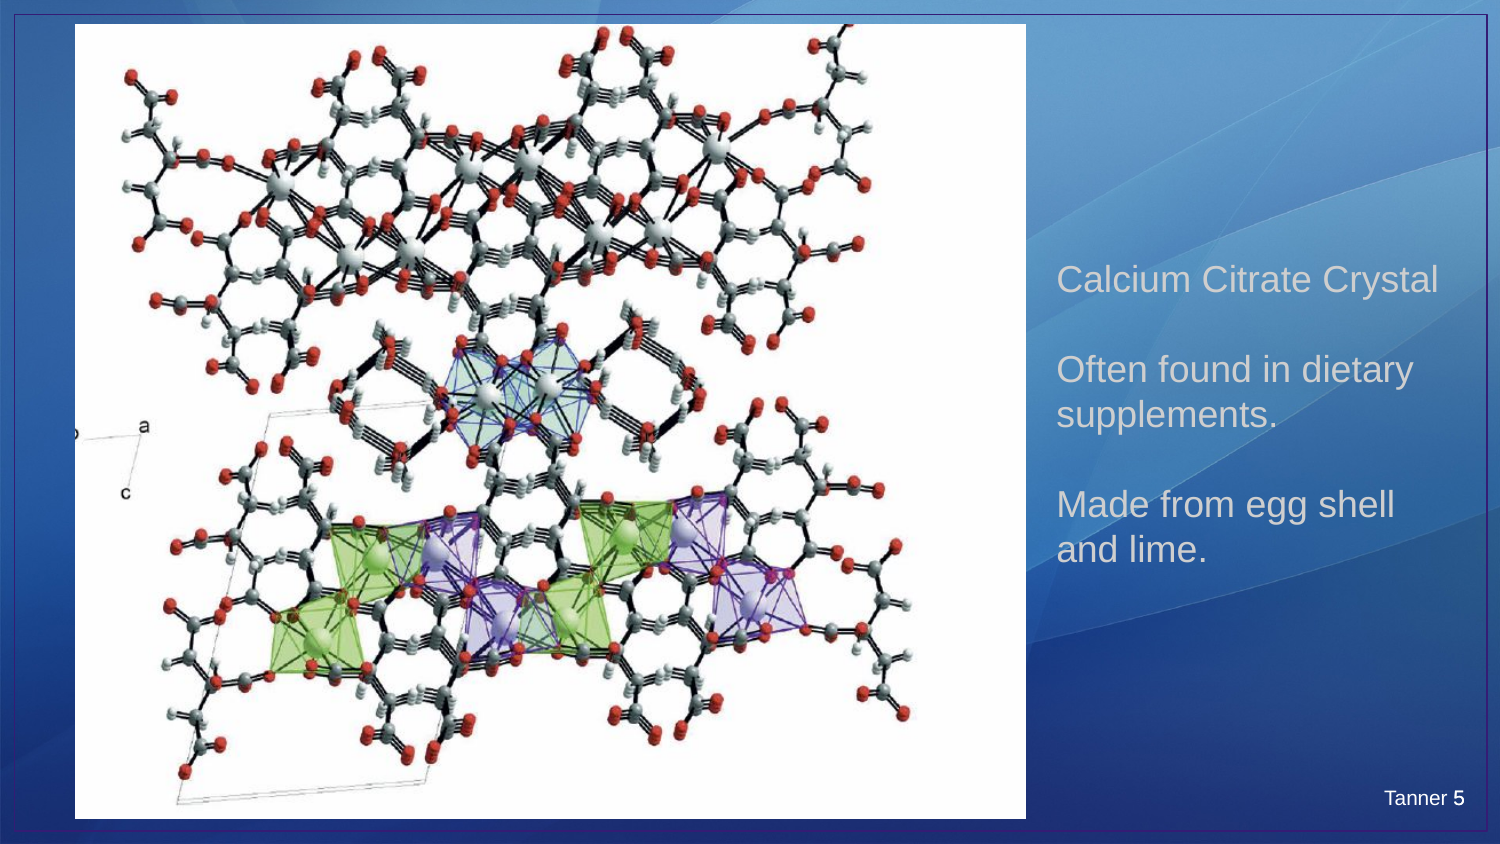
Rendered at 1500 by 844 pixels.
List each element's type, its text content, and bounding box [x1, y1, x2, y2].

text_box Calcium Citrate Crystal Often found in dietary supplements. Made from egg shell and lime. [1041, 240, 1480, 554]
picture [0, 0, 1500, 844]
slide_number Tanner ‹#› [1361, 764, 1480, 830]
